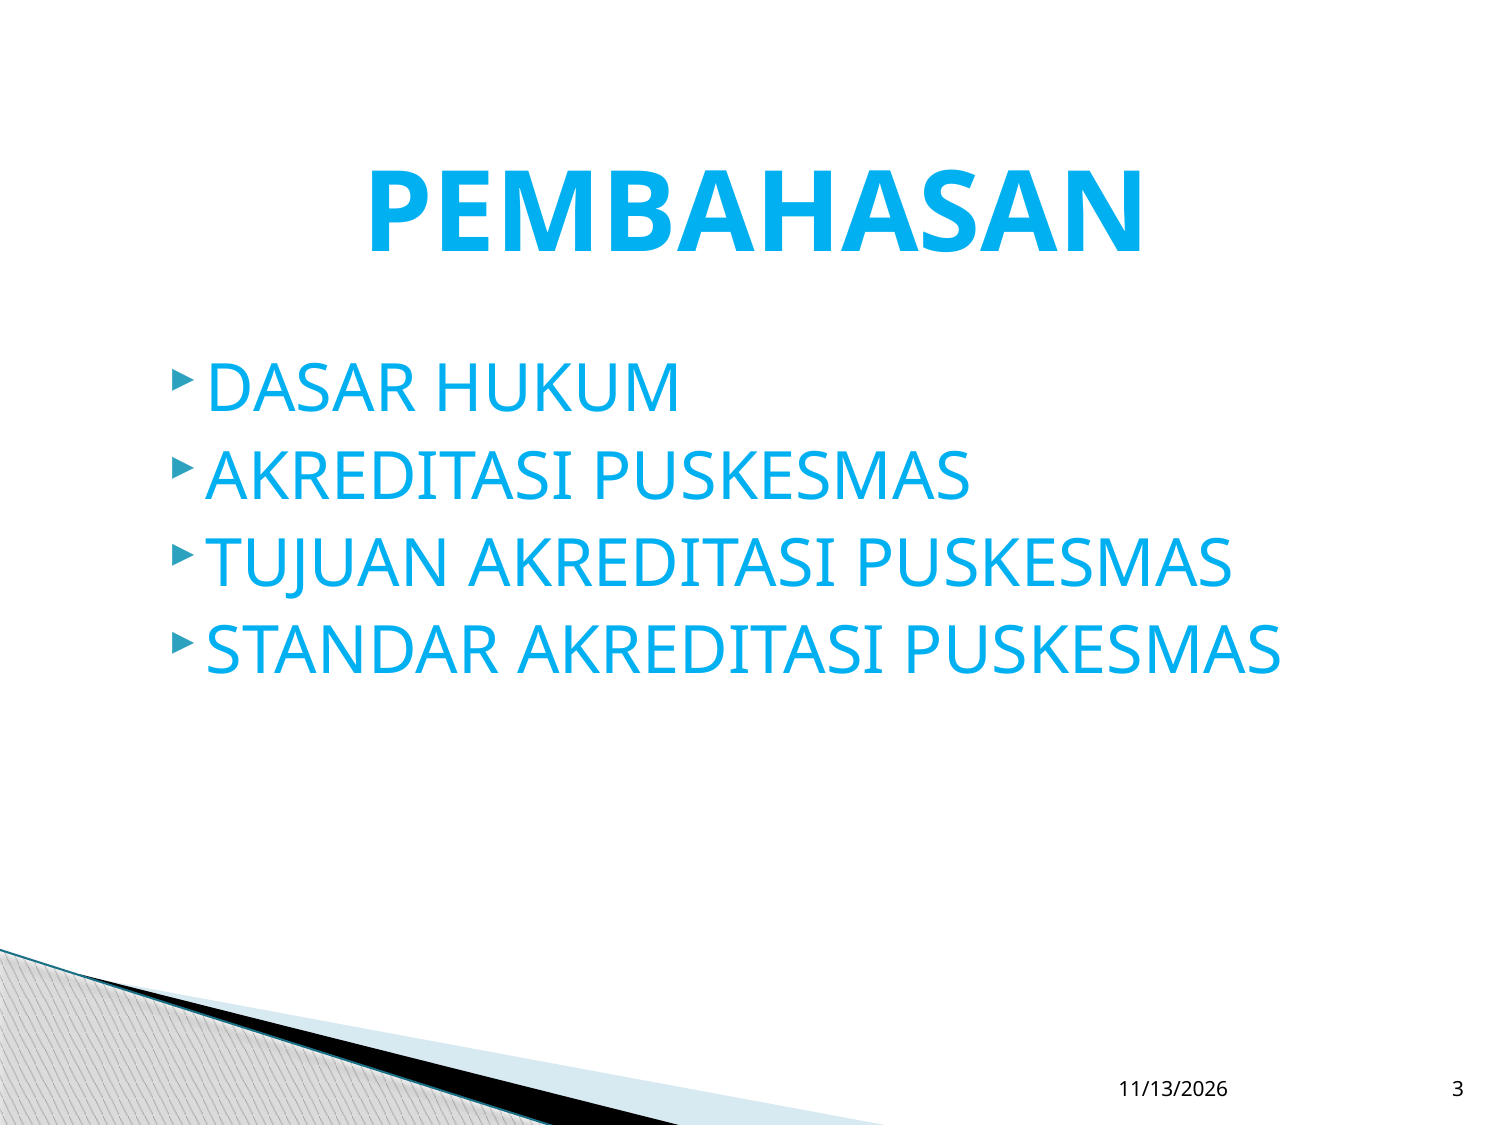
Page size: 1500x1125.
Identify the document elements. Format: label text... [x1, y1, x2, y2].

slide_number 3 [1418, 1051, 1479, 1112]
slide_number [1103, 1051, 1418, 1112]
list DASAR HUKUM AKREDITASI PUSKESMAS TUJUAN AKREDITASI PUSKESMAS Standar AKREDITASI PUSKESMAS [137, 337, 1363, 800]
title PEMBAHASAN [87, 112, 1425, 300]
